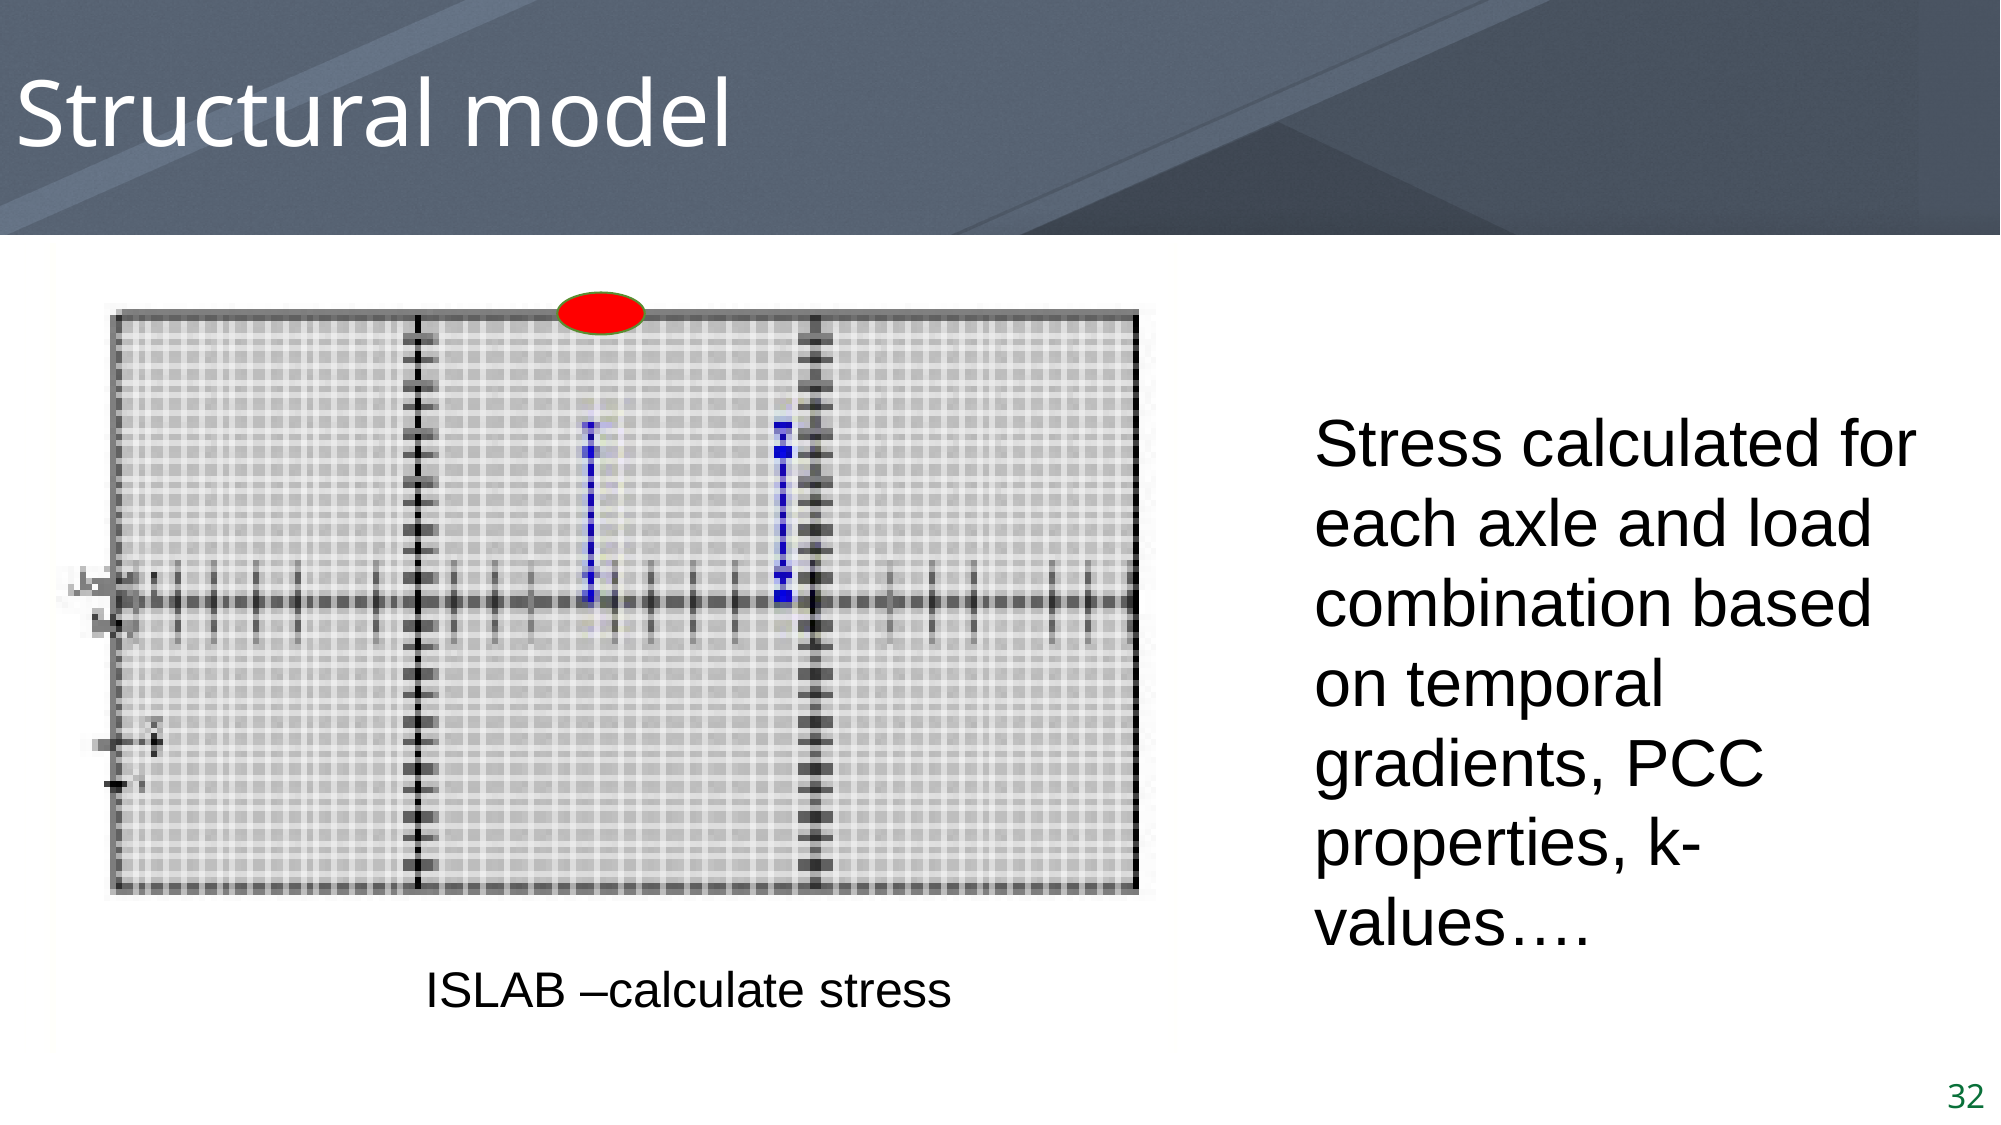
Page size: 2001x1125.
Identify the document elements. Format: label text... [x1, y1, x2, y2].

text_box Stress calculated for each axle and load combination based on temporal gradients, PCC properties, k-values…. [1299, 392, 1963, 967]
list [24, 243, 1178, 1053]
title Structural model [0, 0, 2000, 235]
